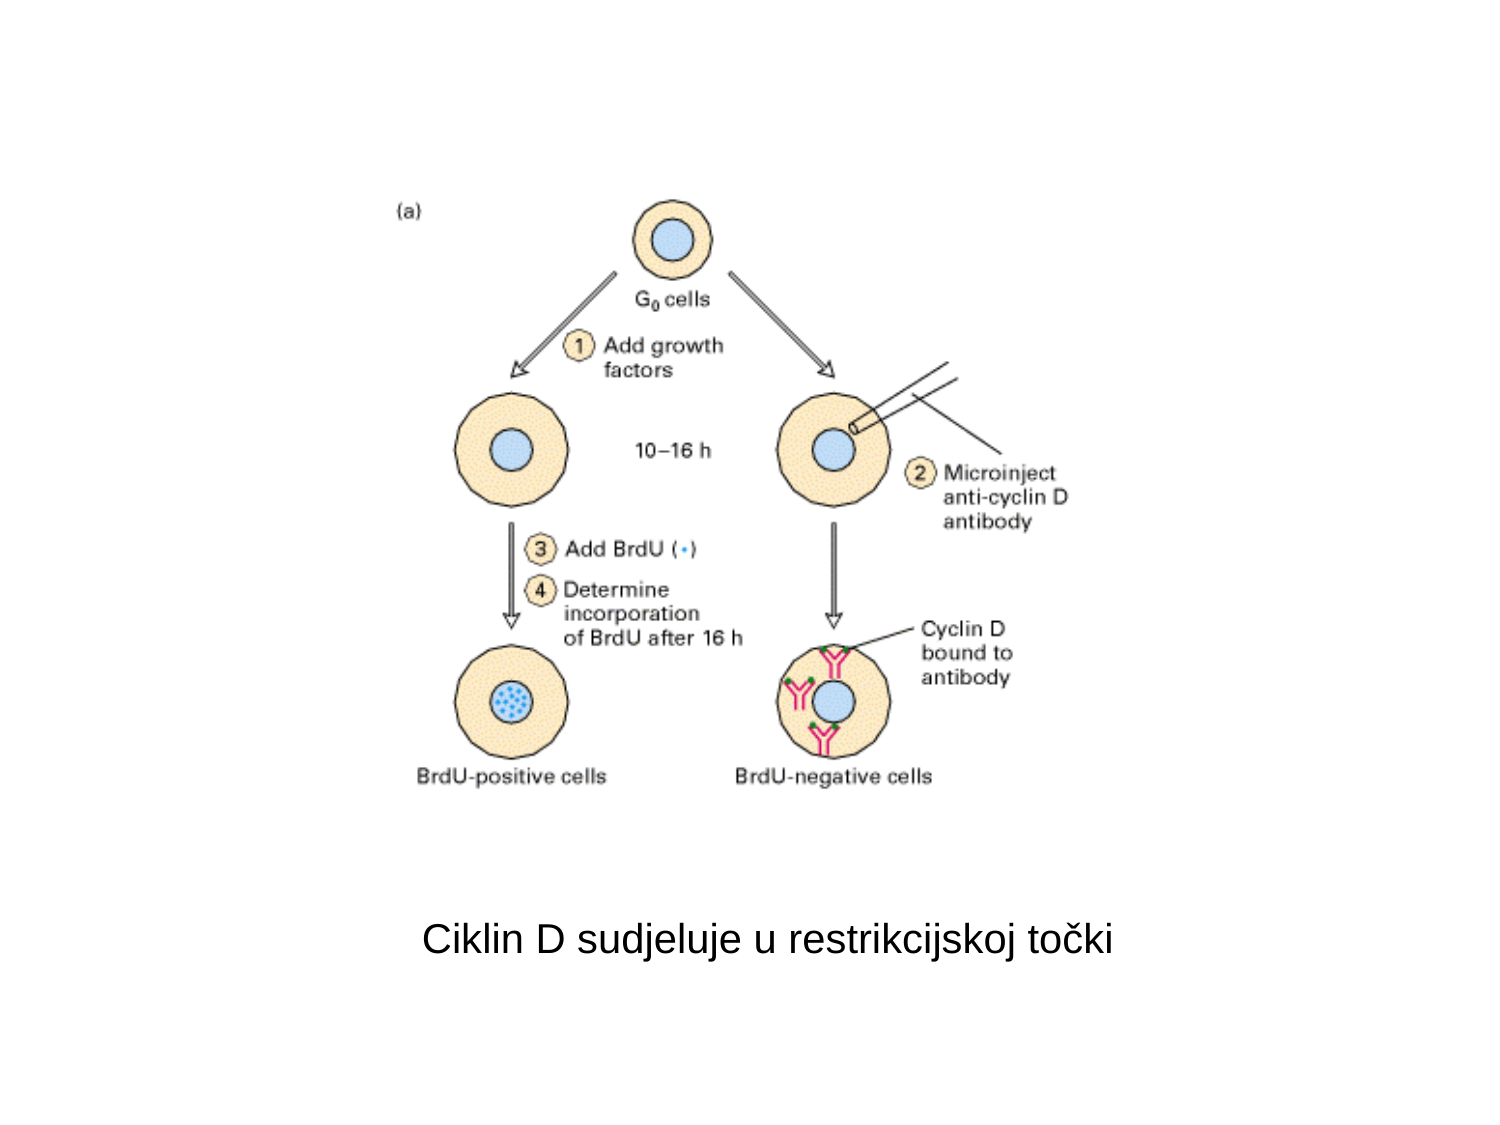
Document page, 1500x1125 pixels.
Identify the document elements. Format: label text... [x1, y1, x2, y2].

picture [395, 196, 1071, 793]
text_box Ciklin D sudjeluje u restrikcijskoj točki [407, 904, 1129, 970]
